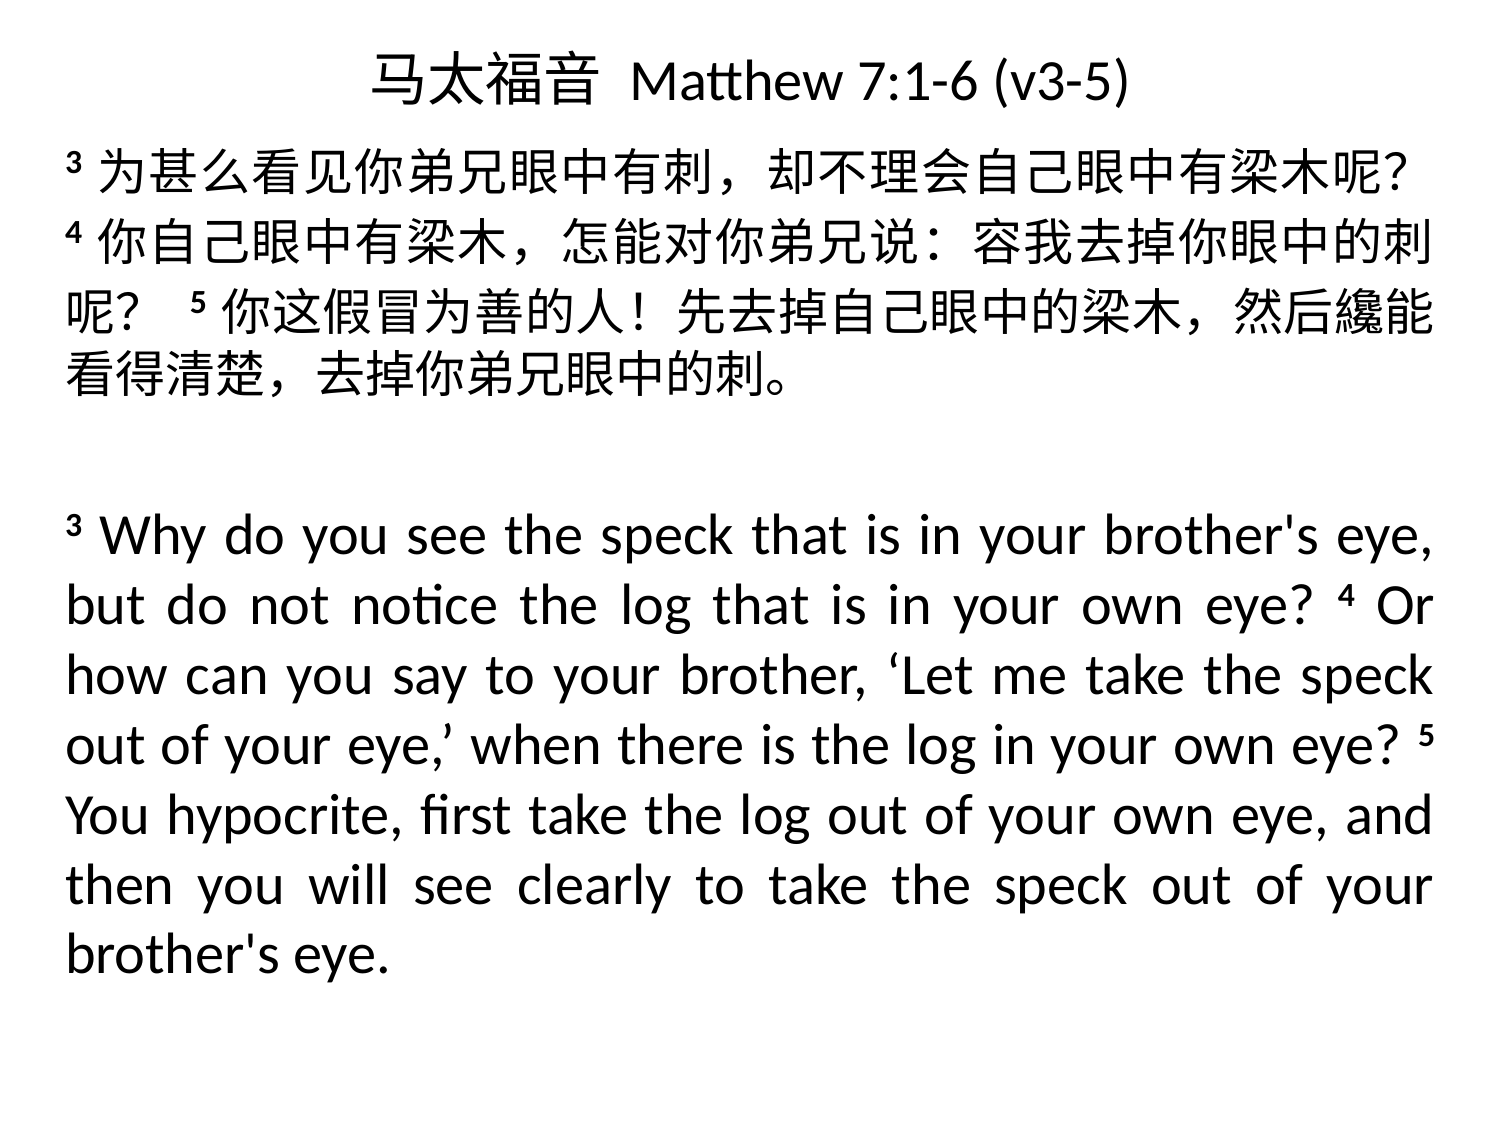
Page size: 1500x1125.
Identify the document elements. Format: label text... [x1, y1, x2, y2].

list 3为甚么看见你弟兄眼中有刺，却不理会自己眼中有梁木呢？ 4你自己眼中有梁木，怎能对你弟兄说：容我去掉你眼中的刺呢？ 5你这假冒为善的人！先去掉自己眼中的梁木，然后纔能看得清楚，去掉你弟兄眼中的刺。 3 Why do you see the speck that is in your brother's eye, but do not notice the log that is in your own eye? 4 Or how can you say to your brother, ‘Let me take the speck out of your eye,’ when there is the log in your own eye? 5 You hypocrite, first take the log out of your own eye, and then you will see clearly to take the speck out of your brother's eye. [50, 125, 1450, 955]
title 马太福音 Matthew 7:1-6 (v3-5) [75, 24, 1425, 125]
